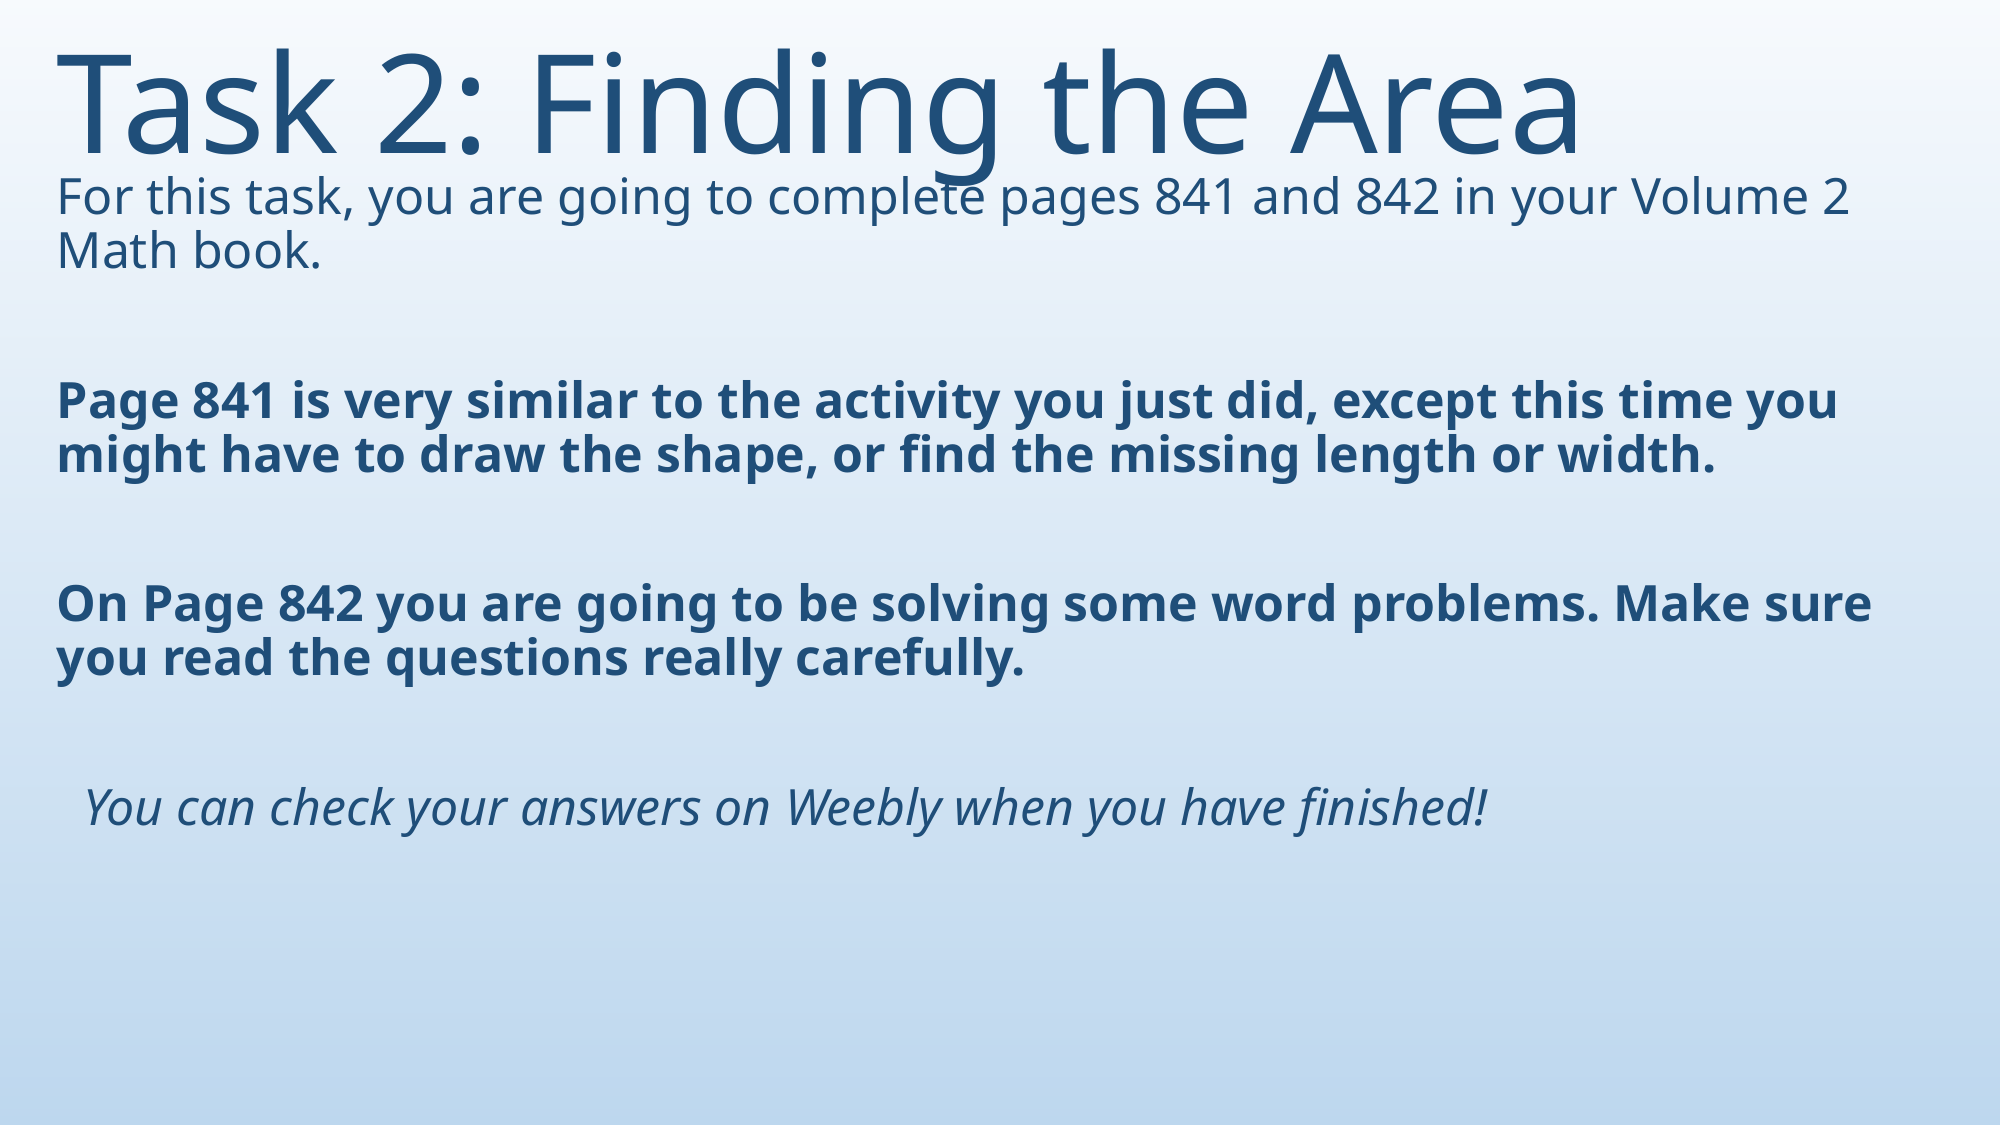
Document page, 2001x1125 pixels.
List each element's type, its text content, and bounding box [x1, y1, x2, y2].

title Task 2: Finding the Area [41, 16, 2000, 191]
list For this task, you are going to complete pages 841 and 842 in your Volume 2 Math book. Page 841 is very similar to the activity you just did, except this time you might have to draw the shape, or find the missing length or width. On Page 842 you are going to be solving some word problems. Make sure you read the questions really carefully. You can check your answers on Weebly when you have finished! [41, 163, 1925, 1025]
